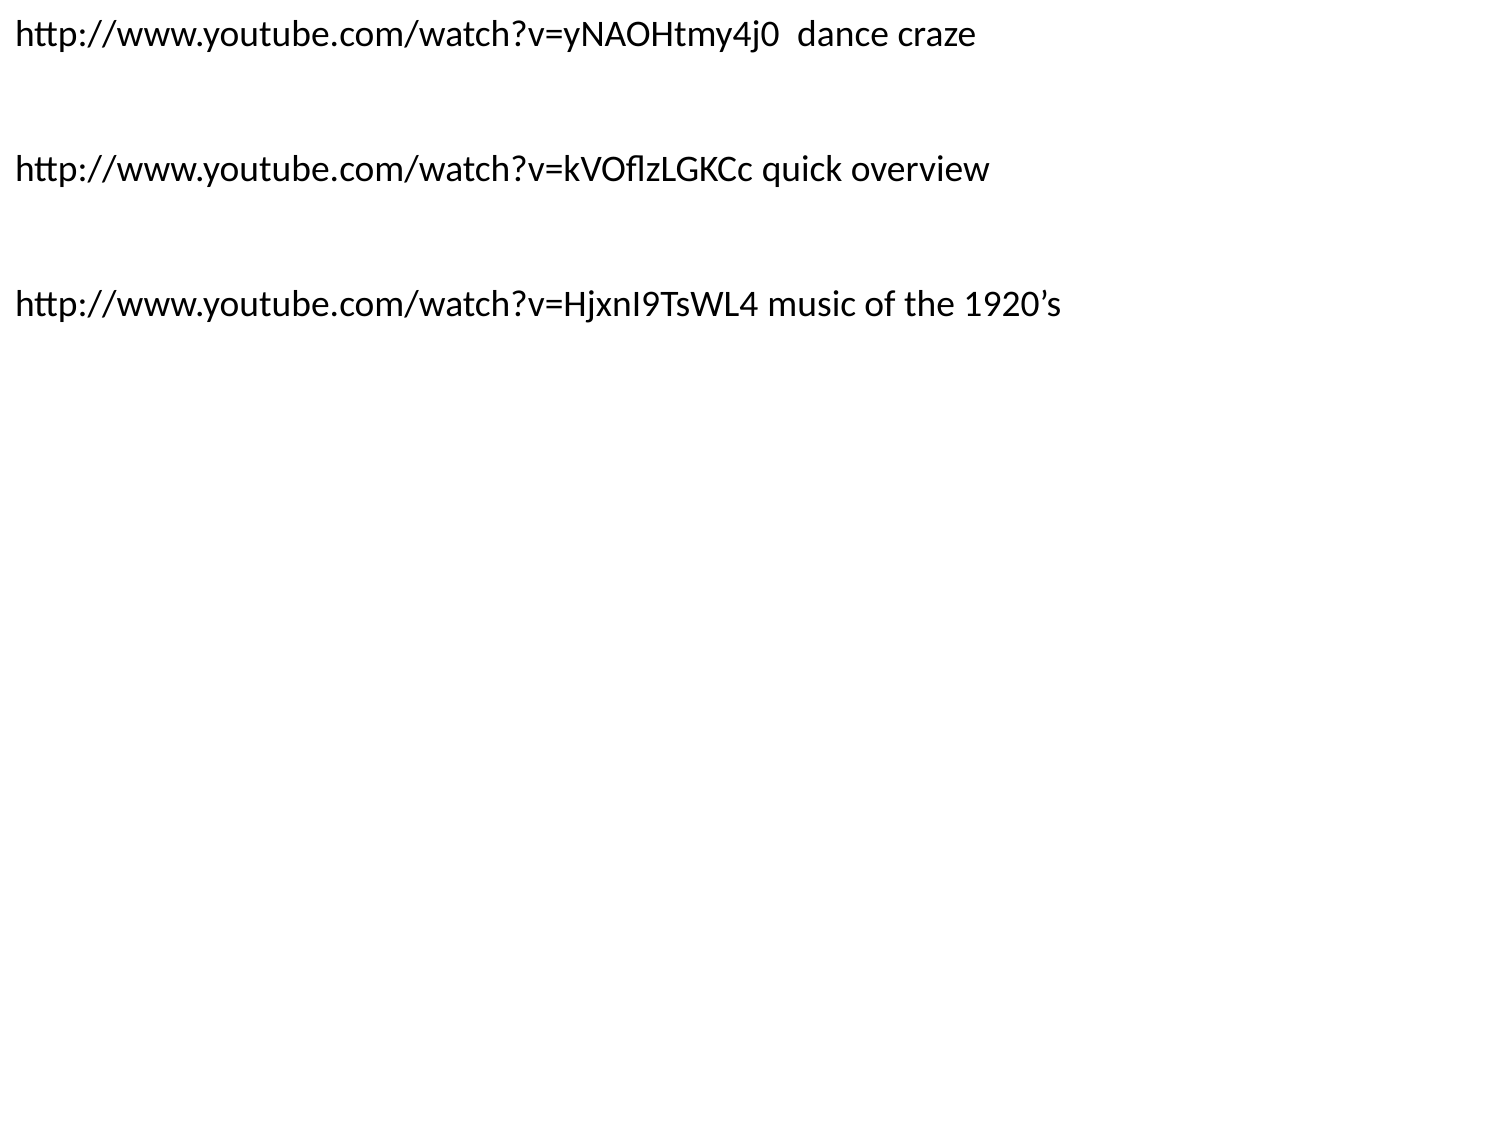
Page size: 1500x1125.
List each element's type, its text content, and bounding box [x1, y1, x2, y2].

text_box http://www.youtube.com/watch?v=yNAOHtmy4j0 dance craze http://www.youtube.com/watch?v=kVOflzLGKCc quick overview http://www.youtube.com/watch?v=HjxnI9TsWL4 music of the 1920’s [0, 1, 1500, 332]
